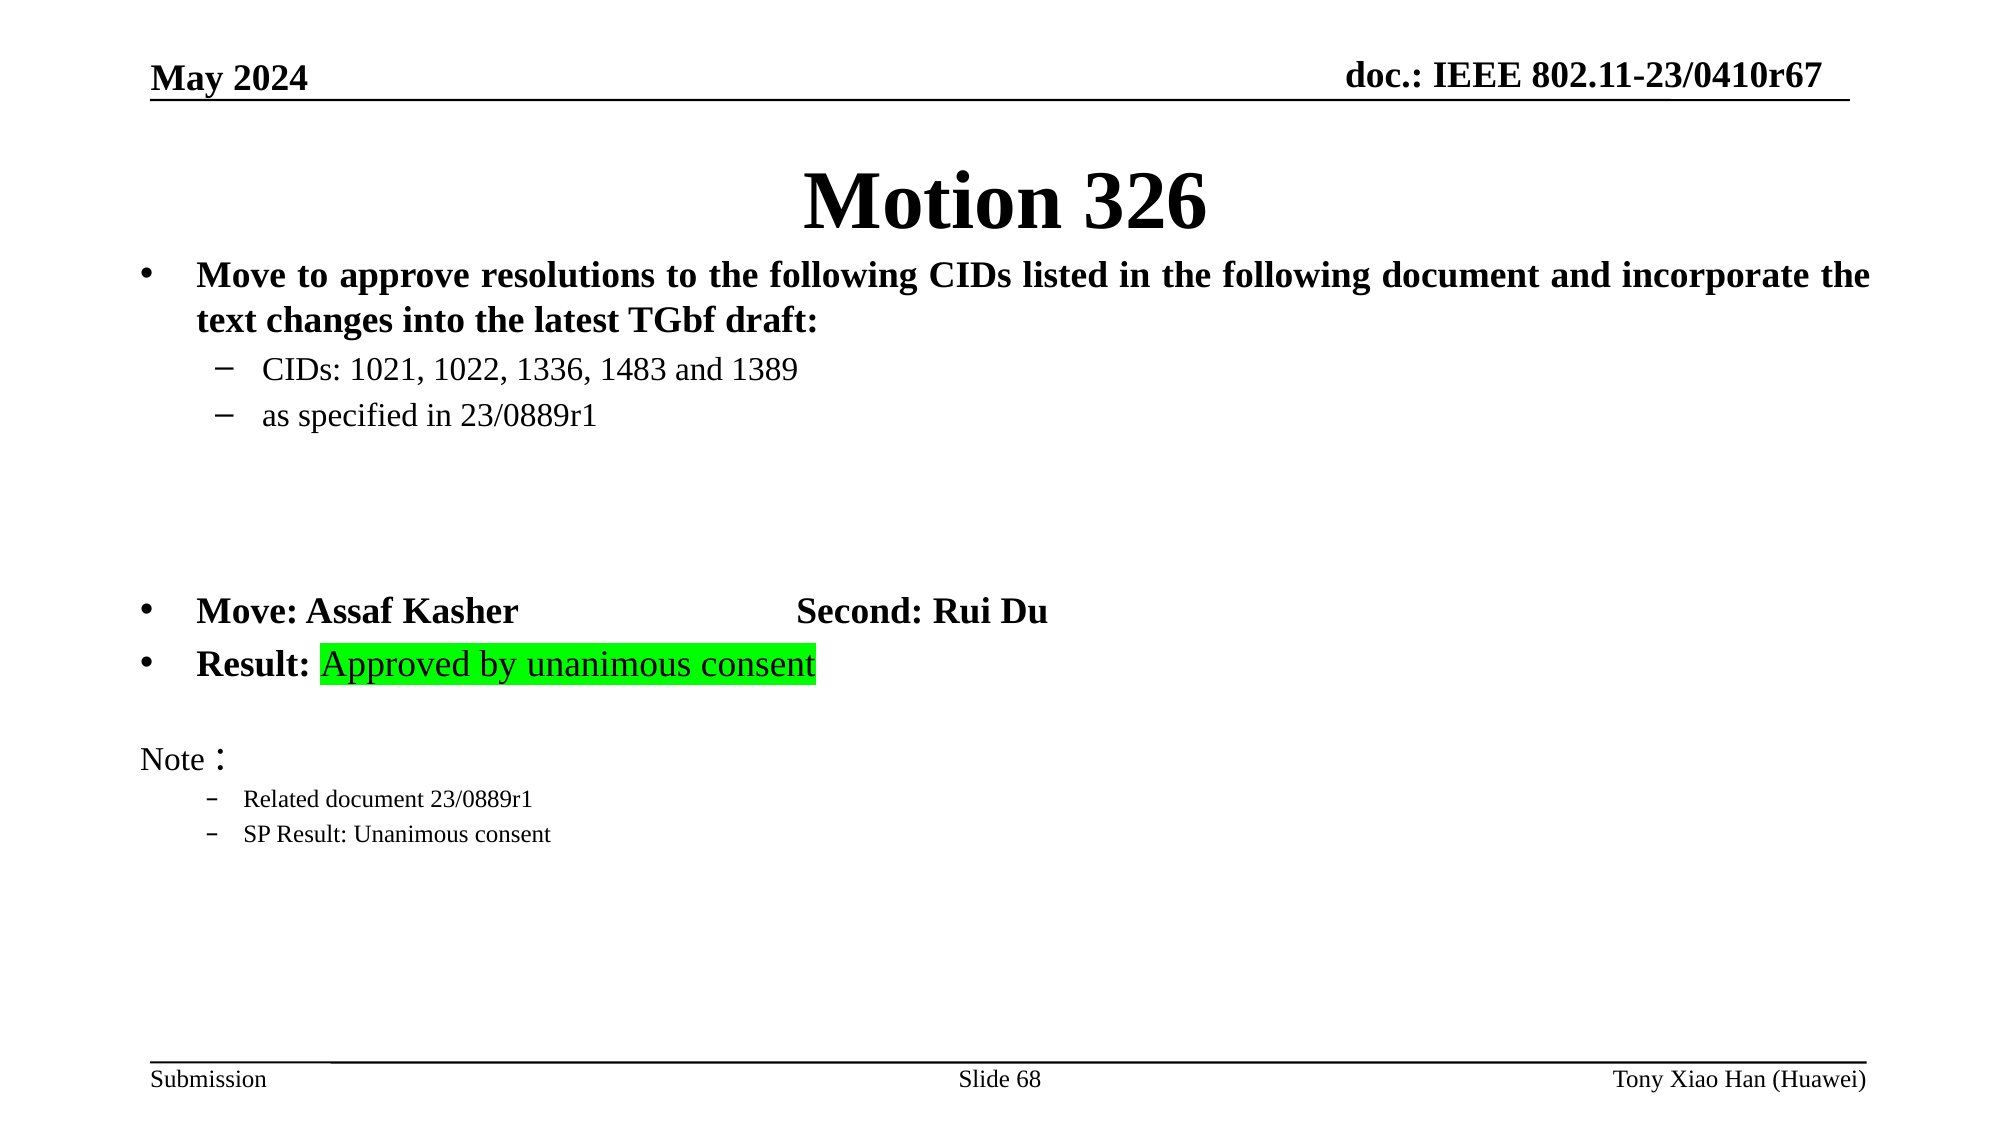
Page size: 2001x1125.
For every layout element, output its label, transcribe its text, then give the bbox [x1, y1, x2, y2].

text_box Motion 326 [368, 137, 1644, 212]
text_box Move to approve resolutions to the following CIDs listed in the following document and incorporate the text changes into the latest TGbf draft: CIDs: 1021, 1022, 1336, 1483 and 1389 as specified in 23/0889r1 Move: Assaf Kasher Second: Rui Du Result: Approved by unanimous consent Note： Related document 23/0889r1 SP Result: Unanimous consent [125, 212, 1888, 900]
